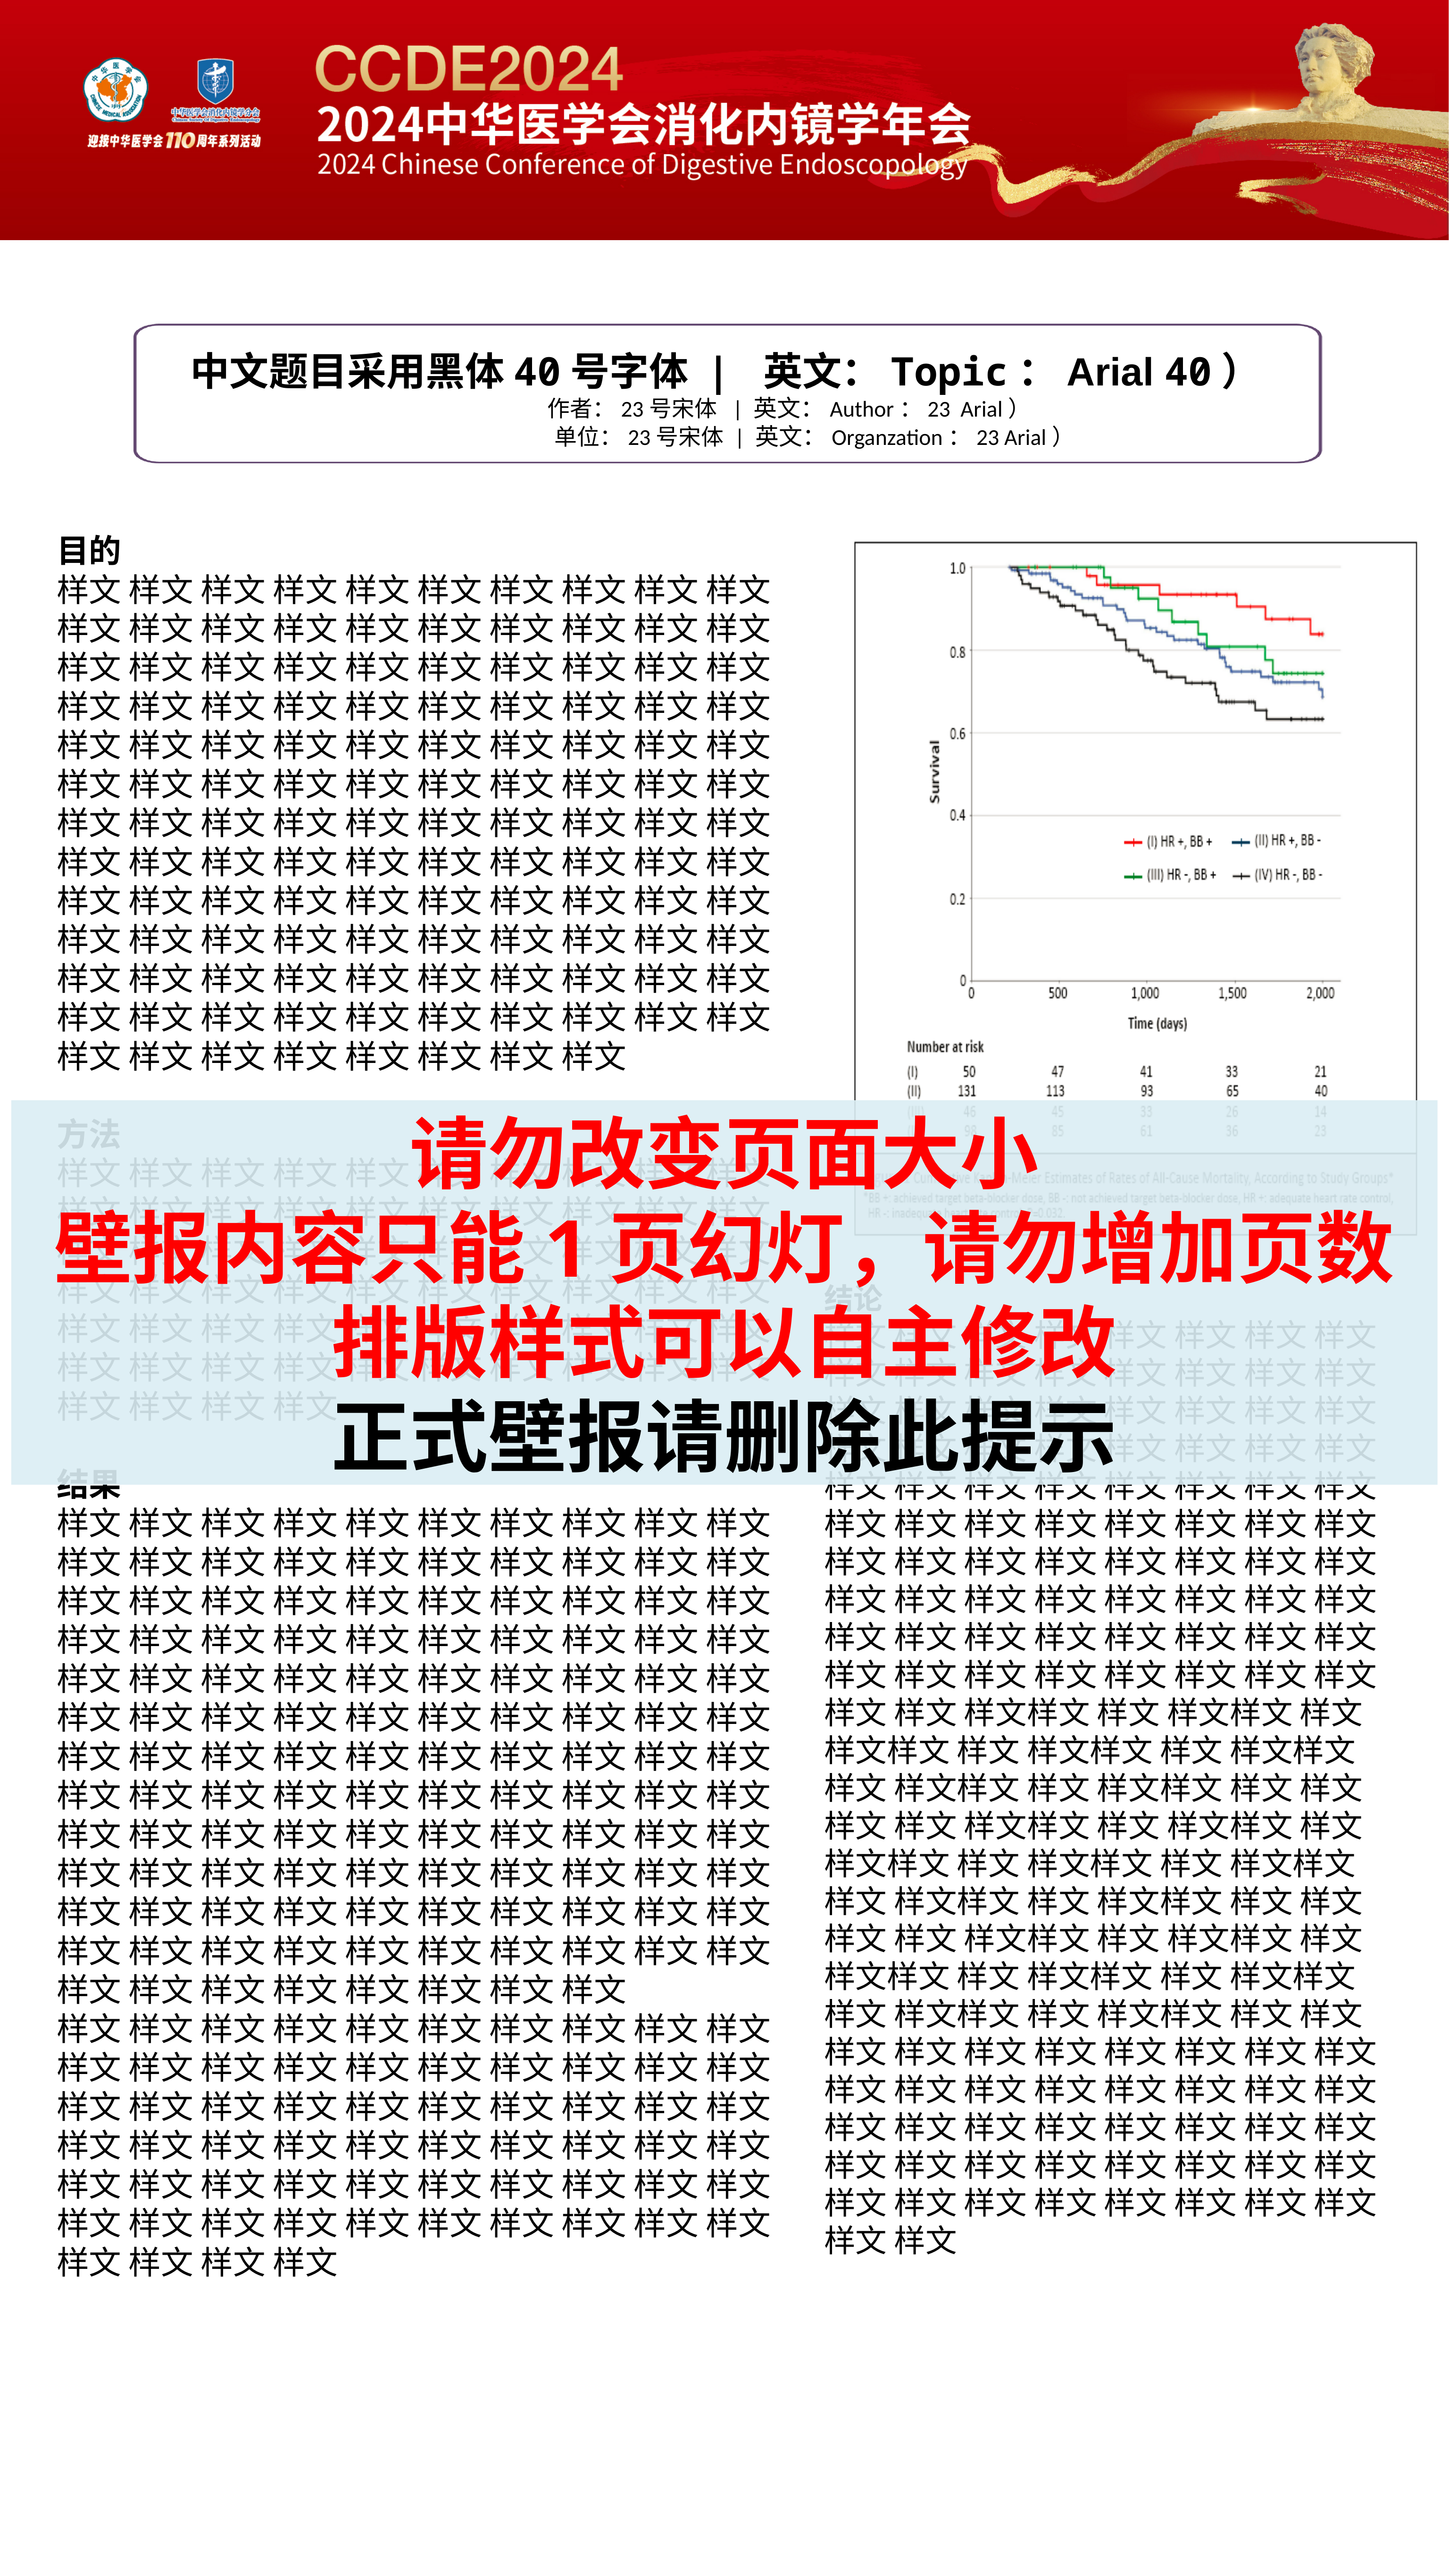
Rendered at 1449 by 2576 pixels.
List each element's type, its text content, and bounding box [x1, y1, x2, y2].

text_box 请勿改变页面大小 壁报内容只能1页幻灯，请勿增加页数 排版样式可以自主修改 正式壁报请删除此提示 [11, 1100, 1438, 1485]
text_box 目的 样文 样文 样文 样文 样文 样文 样文 样文 样文 样文 样文 样文 样文 样文 样文 样文 样文 样文 样文 样文 样文 样文 样文 样文 样文 样文 样文 样文 样文 样文 样文 样文 样文 样文 样文 样文 样文 样文 样文 样文 样文 样文 样文 样文 样文 样文 样文 样文 样文 样文 样文 样文 样文 样文 样文 样文 样文 样文 样文 样文 样文 样文 样文 样文 样文 样文 样文 样文 样文 样文 样文 样文 样文 样文 样文 样文 样文 样文 样文 样文 样文 样文 样文 样文 样文 样文 样文 样文 样文 样文 样文 样文 样文 样文 样文 样文 样文 样文 样文 样文 样文 样文 样文 样文 样文 样文 样文 样文 样文 样文 样文 样文 样文 样文 样文 样文 样文 样文 样文 样文 样文 样文 样文 样文 样文 样文 样文 样文 方法 样文 样文 样文 样文 样文 样文 样文 样文 样文 样文 样文 样文 样文 样文 样文 样文 样文 样文 样文 样文 样文 样文 样文 样文 样文 样文 样文 样文 样文 样文 样文 样文 样文 样文 样文 样文 样文 样文 样文 样文 样文 样文 样文 样文 样文 样文 样文 样文 样文 样文 样文 样文 样文 样文 样文 样文 样文 样文 样文 样文 样文 样文 样文 样文 结果 样文 样文 样文 样文 样文 样文 样文 样文 样文 样文 样文 样文 样文 样文 样文 样文 样文 样文 样文 样文 样文 样文 样文 样文 样文 样文 样文 样文 样文 样文 样文 样文 样文 样文 样文 样文 样文 样文 样文 样文 样文 样文 样文 样文 样文 样文 样文 样文 样文 样文 样文 样文 样文 样文 样文 样文 样文 样文 样文 样文 样文 样文 样文 样文 样文 样文 样文 样文 样文 样文 样文 样文 样文 样文 样文 样文 样文 样文 样文 样文 样文 样文 样文 样文 样文 样文 样文 样文 样文 样文 样文 样文 样文 样文 样文 样文 样文 样文 样文 样文 样文 样文 样文 样文 样文 样文 样文 样文 样文 样文 样文 样文 样文 样文 样文 样文 样文 样文 样文 样文 样文 样文 样文 样文 样文 样文 样文 样文 样文 样文 样文 样文 样文 样文 样文 样文 样文 样文 样文 样文 样文 样文 样文 样文 样文 样文 样文 样文 样文 样文 样文 样文 样文 样文 样文 样文 样文 样文 样文 样文 样文 样文 样文 样文 样文 样文 样文 样文 样文 样文 样文 样文 样文 样文 样文 样文 样文 样文 样文 样文 样文 样文 样文 样文 样文 样文 样文 样文 样文 样文 样文 样文 [45, 1485, 813, 2364]
picture [133, 324, 1323, 463]
picture [0, 0, 1449, 240]
picture [847, 533, 1426, 1250]
text_box 结论 样文 样文 样文 样文 样文 样文 样文 样文 样文 样文 样文 样文 样文 样文 样文 样文 样文 样文 样文 样文 样文 样文 样文 样文 样文 样文 样文 样文 样文 样文 样文 样文 样文 样文 样文 样文 样文 样文 样文 样文 样文 样文 样文 样文 样文 样文 样文 样文 样文 样文 样文 样文 样文 样文 样文 样文 样文 样文 样文 样文 样文 样文 样文 样文 样文 样文 样文 样文 样文 样文 样文 样文 样文 样文 样文 样文 样文 样文 样文 样文样文 样文 样文样文 样文 样文样文 样文 样文样文 样文 样文样文 样文 样文样文 样文 样文样文 样文 样文样文 样文 样文样文 样文 样文样文 样文 样文样文 样文 样文样文 样文 样文样文 样文 样文样文 样文 样文样文 样文 样文样文 样文 样文样文 样文 样文样文 样文 样文样文 样文 样文样文 样文 样文样文 样文 样文样文 样文 样文样文 样文 样文样文 样文 样文 样文 样文 样文 样文 样文 样文 样文 样文 样文 样文 样文 样文 样文 样文 样文 样文 样文 样文 样文 样文 样文 样文 样文 样文 样文 样文 样文 样文 样文 样文 样文 样文 样文 样文 样文 样文 样文 样文 样文 样文 样文 样文 [812, 1485, 1392, 2302]
text_box 目的 样文 样文 样文 样文 样文 样文 样文 样文 样文 样文 样文 样文 样文 样文 样文 样文 样文 样文 样文 样文 样文 样文 样文 样文 样文 样文 样文 样文 样文 样文 样文 样文 样文 样文 样文 样文 样文 样文 样文 样文 样文 样文 样文 样文 样文 样文 样文 样文 样文 样文 样文 样文 样文 样文 样文 样文 样文 样文 样文 样文 样文 样文 样文 样文 样文 样文 样文 样文 样文 样文 样文 样文 样文 样文 样文 样文 样文 样文 样文 样文 样文 样文 样文 样文 样文 样文 样文 样文 样文 样文 样文 样文 样文 样文 样文 样文 样文 样文 样文 样文 样文 样文 样文 样文 样文 样文 样文 样文 样文 样文 样文 样文 样文 样文 样文 样文 样文 样文 样文 样文 样文 样文 样文 样文 样文 样文 样文 样文 方法 样文 样文 样文 样文 样文 样文 样文 样文 样文 样文 样文 样文 样文 样文 样文 样文 样文 样文 样文 样文 样文 样文 样文 样文 样文 样文 样文 样文 样文 样文 样文 样文 样文 样文 样文 样文 样文 样文 样文 样文 样文 样文 样文 样文 样文 样文 样文 样文 样文 样文 样文 样文 样文 样文 样文 样文 样文 样文 样文 样文 样文 样文 样文 样文 结果 样文 样文 样文 样文 样文 样文 样文 样文 样文 样文 样文 样文 样文 样文 样文 样文 样文 样文 样文 样文 样文 样文 样文 样文 样文 样文 样文 样文 样文 样文 样文 样文 样文 样文 样文 样文 样文 样文 样文 样文 样文 样文 样文 样文 样文 样文 样文 样文 样文 样文 样文 样文 样文 样文 样文 样文 样文 样文 样文 样文 样文 样文 样文 样文 样文 样文 样文 样文 样文 样文 样文 样文 样文 样文 样文 样文 样文 样文 样文 样文 样文 样文 样文 样文 样文 样文 样文 样文 样文 样文 样文 样文 样文 样文 样文 样文 样文 样文 样文 样文 样文 样文 样文 样文 样文 样文 样文 样文 样文 样文 样文 样文 样文 样文 样文 样文 样文 样文 样文 样文 样文 样文 样文 样文 样文 样文 样文 样文 样文 样文 样文 样文 样文 样文 样文 样文 样文 样文 样文 样文 样文 样文 样文 样文 样文 样文 样文 样文 样文 样文 样文 样文 样文 样文 样文 样文 样文 样文 样文 样文 样文 样文 样文 样文 样文 样文 样文 样文 样文 样文 样文 样文 样文 样文 样文 样文 样文 样文 样文 样文 样文 样文 样文 样文 样文 样文 样文 样文 样文 样文 样文 样文 [45, 524, 813, 1100]
